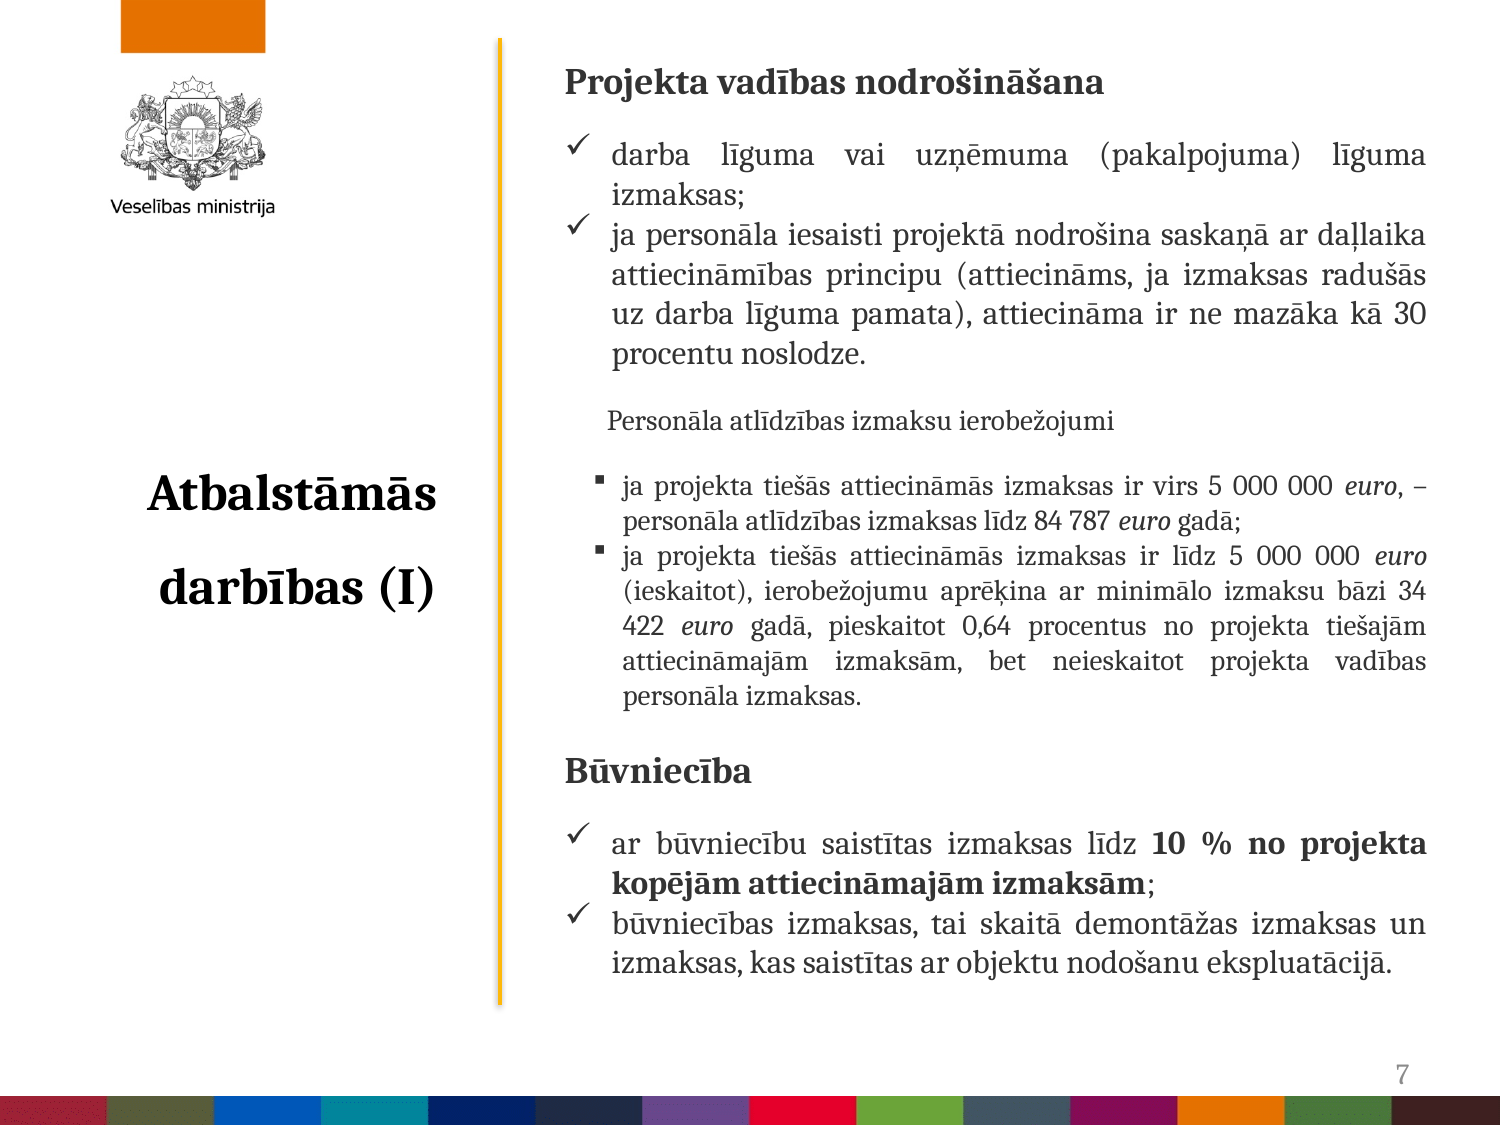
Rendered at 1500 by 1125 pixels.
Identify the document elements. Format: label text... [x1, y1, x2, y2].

picture [0, 1095, 320, 1125]
slide_number 7 [1074, 1043, 1425, 1094]
text_box Projekta vadības nodrošināšana darba līguma vai uzņēmuma (pakalpojuma) līguma izmaksas; ja personāla iesaisti projektā nodrošina saskaņā ar daļlaika attiecināmības principu (attiecināms, ja izmaksas radušās uz darba līguma pamata), attiecināma ir ne mazāka kā 30 procentu noslodze. Personāla atlīdzības izmaksu ierobežojumi ja projekta tiešās attiecināmās izmaksas ir virs 5 000 000 euro, – personāla atlīdzības izmaksas līdz 84 787 euro gadā; ja projekta tiešās attiecināmās izmaksas ir līdz 5 000 000 euro (ieskaitot), ierobežojumu aprēķina ar minimālo izmaksu bāzi 34 422 euro gadā, pieskaitot 0,64 procentus no projekta tiešajām attiecināmajām izmaksām, bet neieskaitot projekta vadības personāla izmaksas. Būvniecība ar būvniecību saistītas izmaksas līdz 10 % no projekta kopējām attiecināmajām izmaksām; būvniecības izmaksas, tai skaitā demontāžas izmaksas un izmaksas, kas saistītas ar objektu nodošanu ekspluatācijā. [474, 4, 1443, 1043]
title Atbalstāmās darbības (I) [27, 277, 453, 765]
picture [48, 0, 338, 277]
picture [325, 1095, 1500, 1125]
